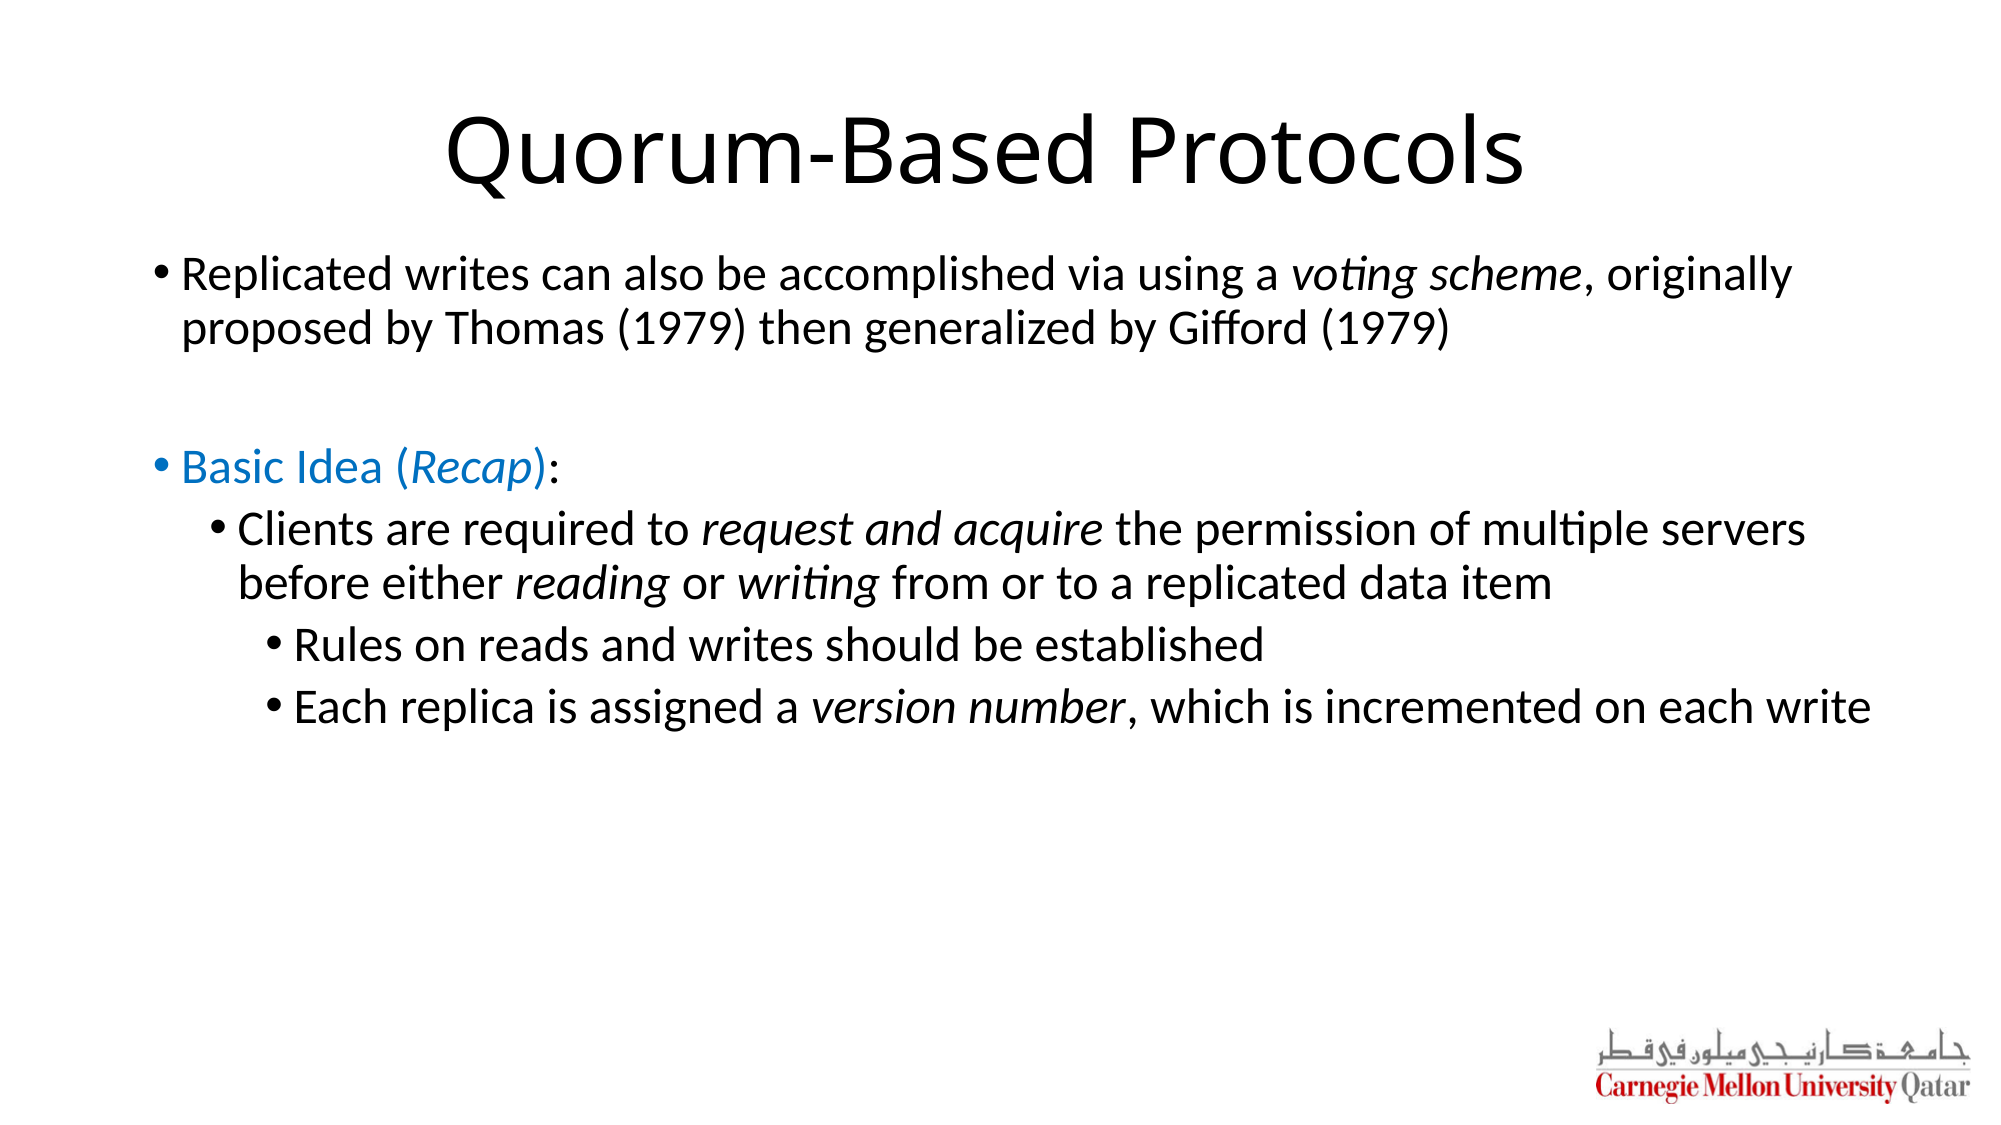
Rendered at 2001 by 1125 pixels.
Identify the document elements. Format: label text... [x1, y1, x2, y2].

list Replicated writes can also be accomplished via using a voting scheme, originally proposed by Thomas (1979) then generalized by Gifford (1979) Basic Idea (Recap): Clients are required to request and acquire the permission of multiple servers before either reading or writing from or to a replicated data item Rules on reads and writes should be established Each replica is assigned a version number, which is incremented on each write [138, 239, 1900, 1065]
title Quorum-Based Protocols [138, 45, 1833, 239]
picture [1596, 1027, 1971, 1104]
